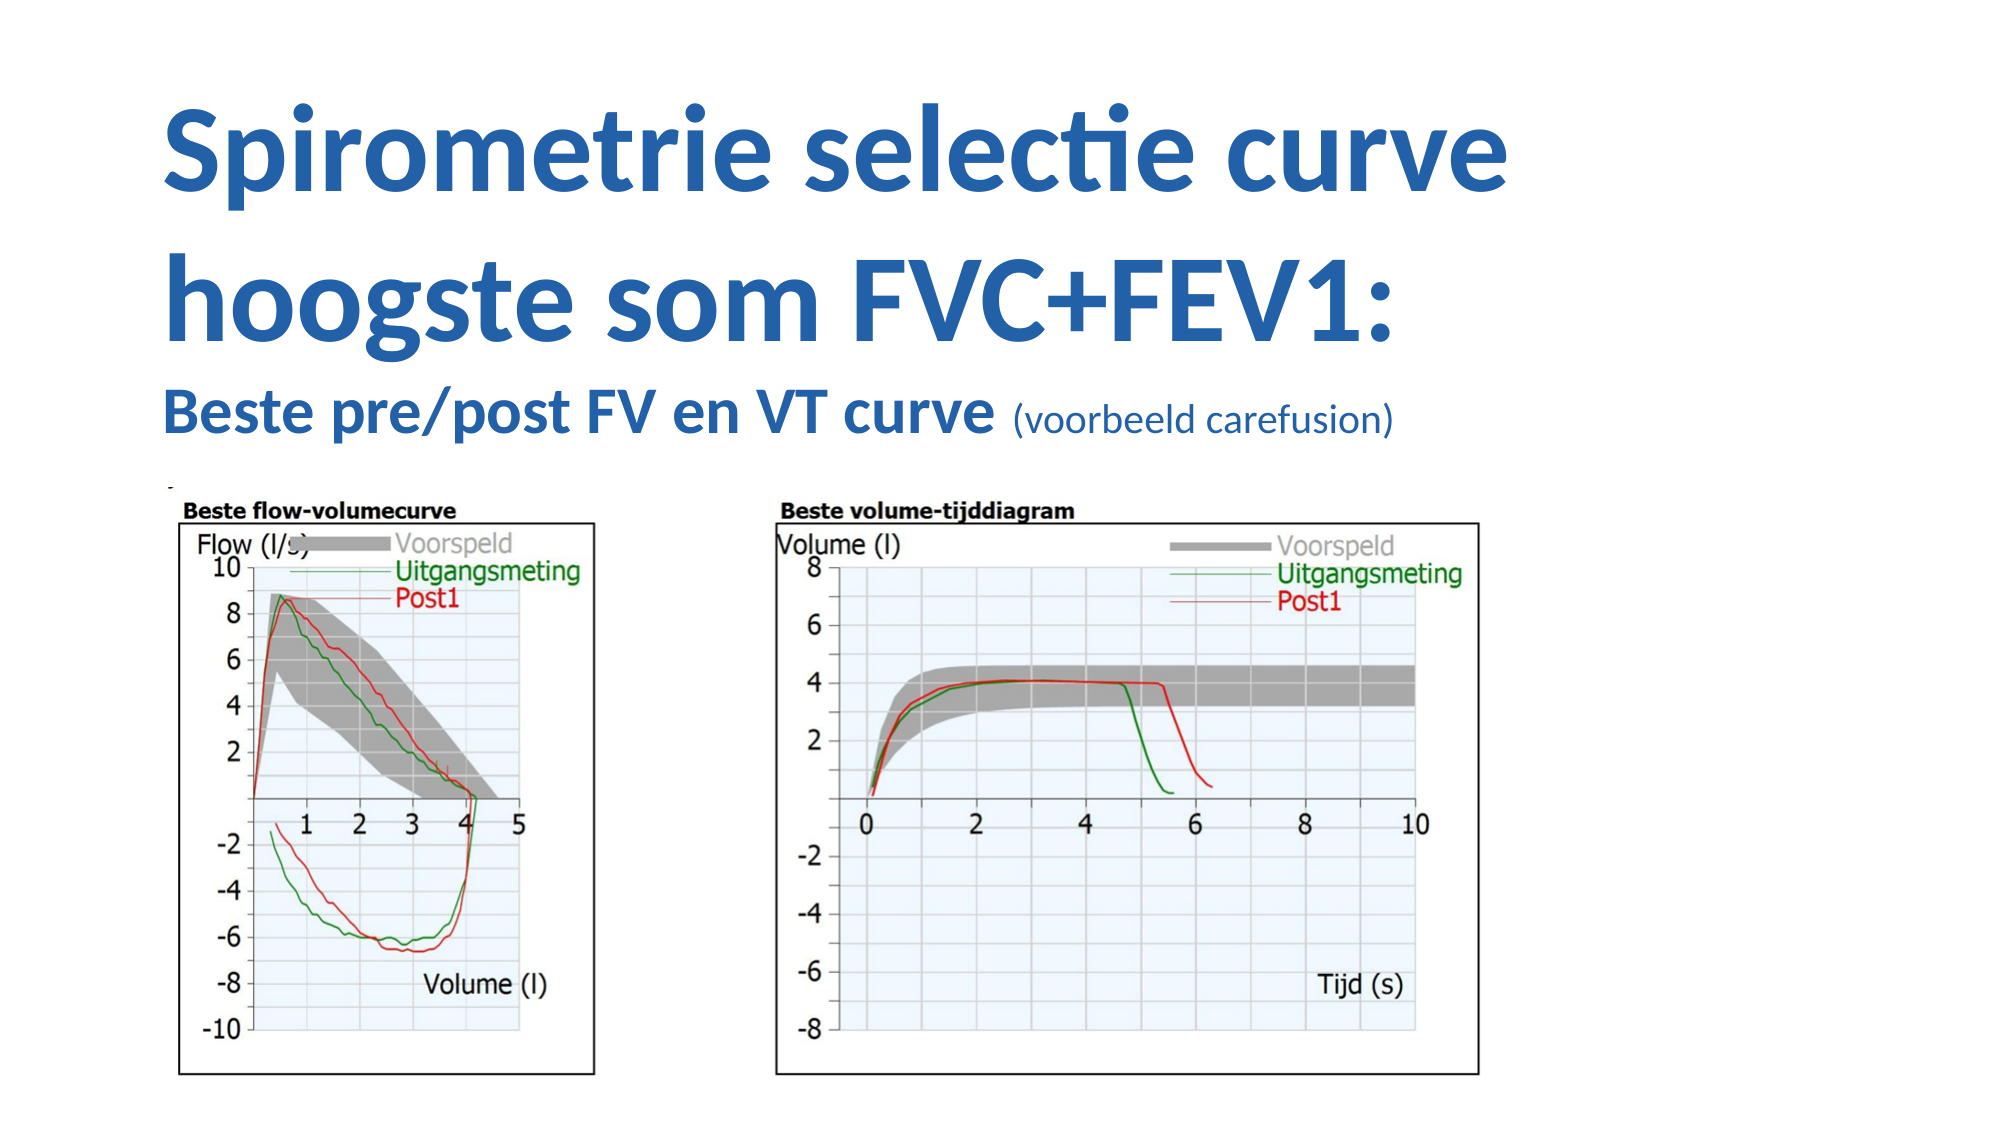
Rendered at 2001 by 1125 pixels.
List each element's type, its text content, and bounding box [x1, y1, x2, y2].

text_box Spirometrie selectie curve hoogste som FVC+FEV1: Beste pre/post FV en VT curve (voorbeeld carefusion) [147, 58, 1940, 454]
picture [95, 487, 1514, 1125]
